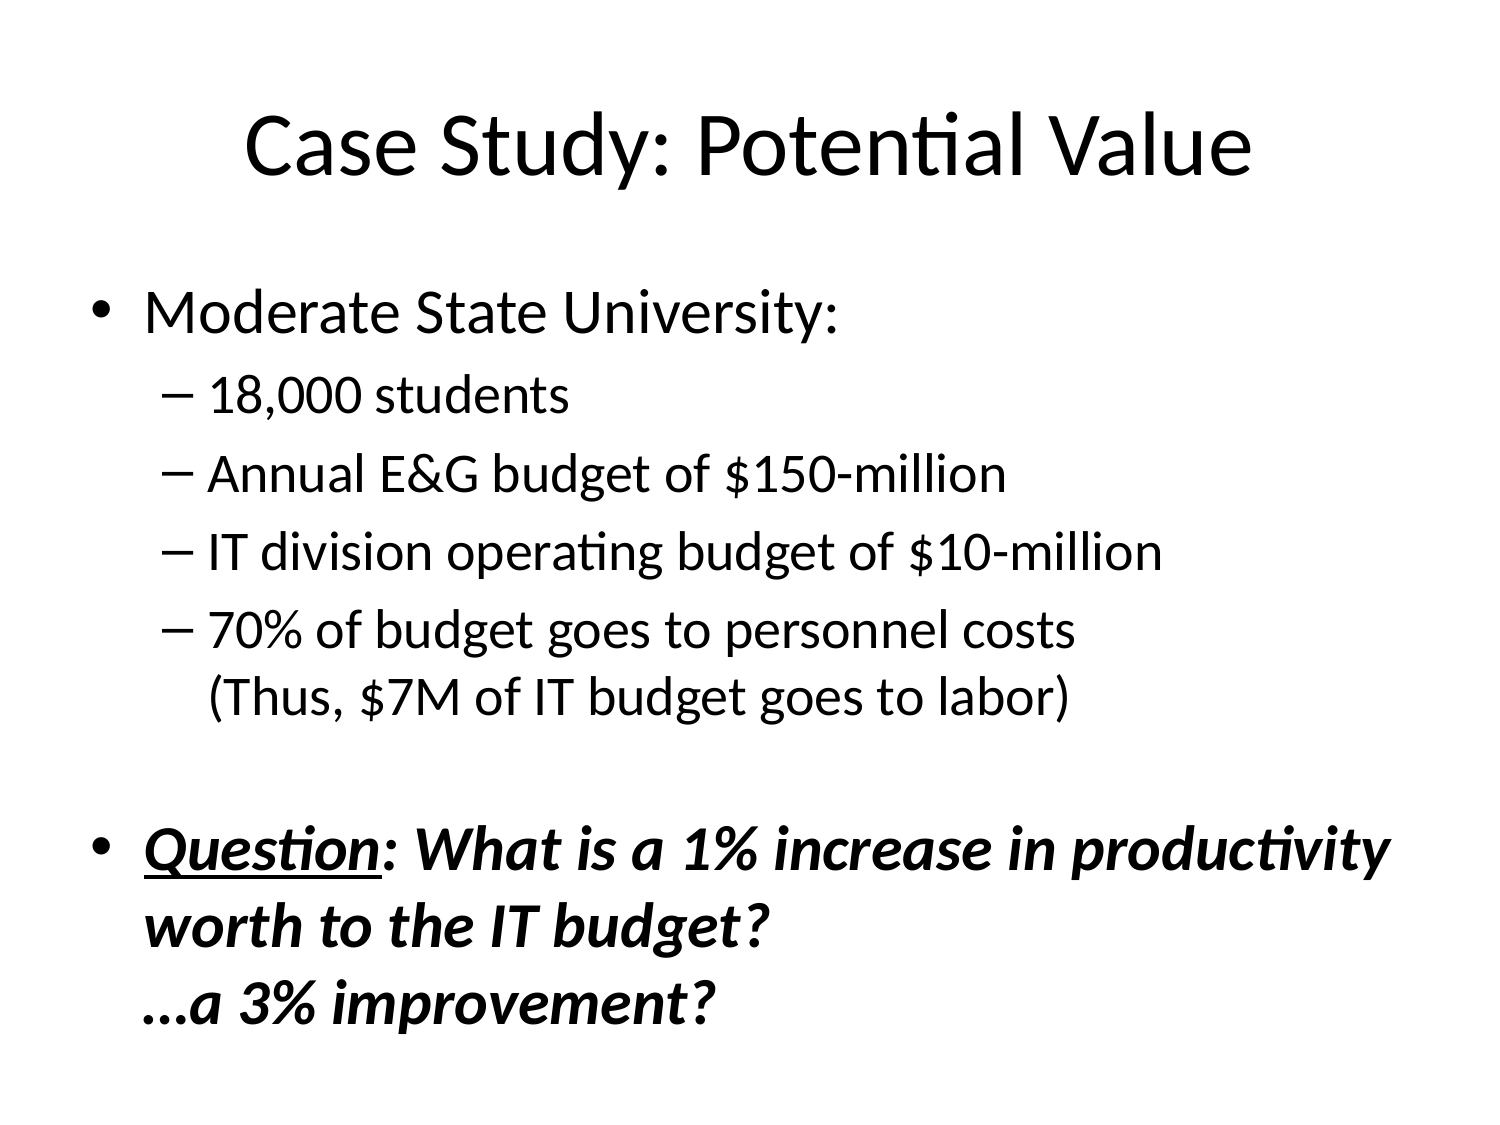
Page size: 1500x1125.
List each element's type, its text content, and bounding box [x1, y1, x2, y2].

list Moderate State University: 18,000 students Annual E&G budget of $150-million IT division operating budget of $10-million 70% of budget goes to personnel costs (Thus, $7M of IT budget goes to labor) Question: What is a 1% increase in productivity worth to the IT budget? …a 3% improvement? [75, 262, 1425, 1050]
title Case Study: Potential Value [75, 45, 1425, 233]
